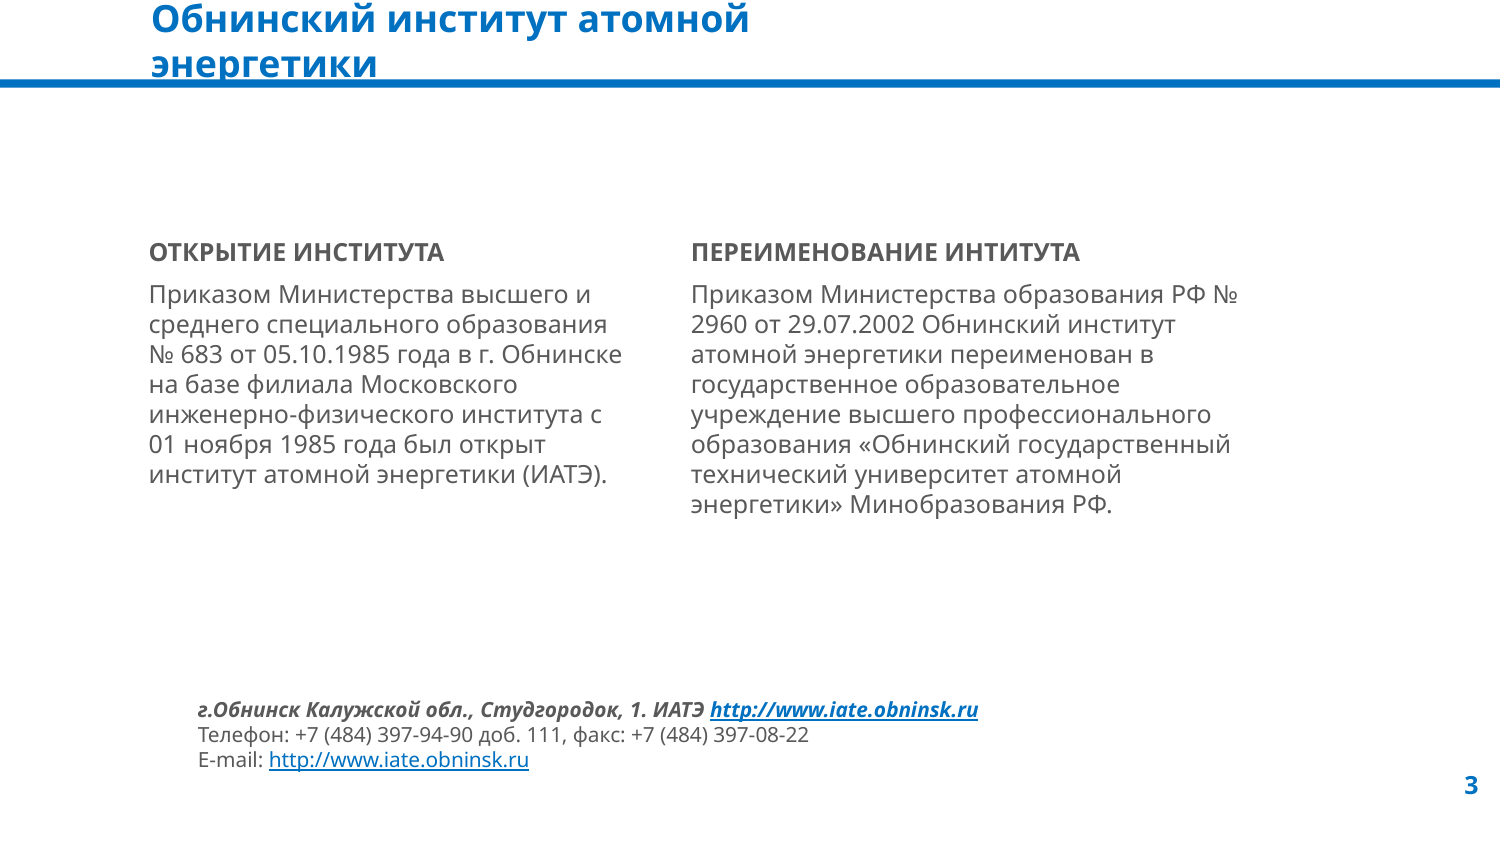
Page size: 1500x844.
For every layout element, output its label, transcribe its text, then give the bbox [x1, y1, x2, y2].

slide_number 3 [1249, 760, 1494, 813]
title Обнинский институт атомной энергетики [135, 0, 999, 96]
list ОТКРЫТИЕ ИНСТИТУТА Приказом Министерства высшего и среднего специального образования № 683 от 05.10.1985 года в г. Обнинске на базе филиала Московского инженерно-физического института с 01 ноября 1985 года был открыт институт атомной энергетики (ИАТЭ). [133, 221, 640, 546]
list ПЕРЕИМЕНОВАНИЕ ИНТИТУТА Приказом Министерства образования РФ № 2960 от 29.07.2002 Обнинский институт атомной энергетики переименован в государственное образовательное учреждение высшего профессионального образования «Обнинский государственный технический университет атомной энергетики» Минобразования РФ. [675, 221, 1276, 510]
list г.Обнинск Калужской обл., Студгородок, 1. ИАТЭ http://www.iate.obninsk.ru Телефон: +7 (484) 397-94-90 доб. 111, факс: +7 (484) 397-08-22 E-mail: http://www.iate.obninsk.ru [183, 681, 1031, 818]
